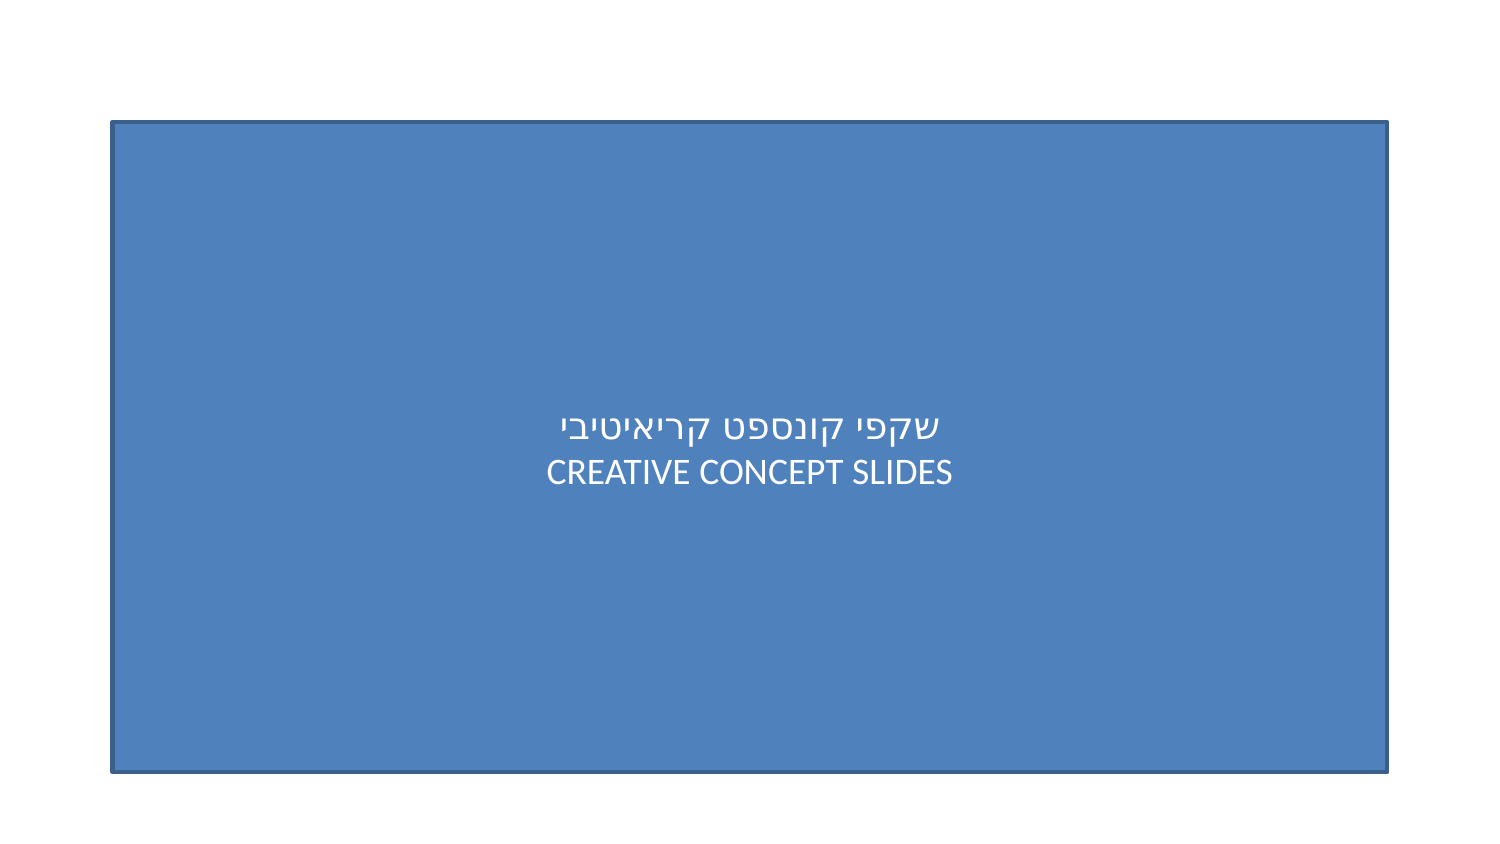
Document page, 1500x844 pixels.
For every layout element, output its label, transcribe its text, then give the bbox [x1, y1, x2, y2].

text_box שקפי קונספט קריאיטיבי CREATIVE CONCEPT SLIDES [110, 120, 1389, 774]
